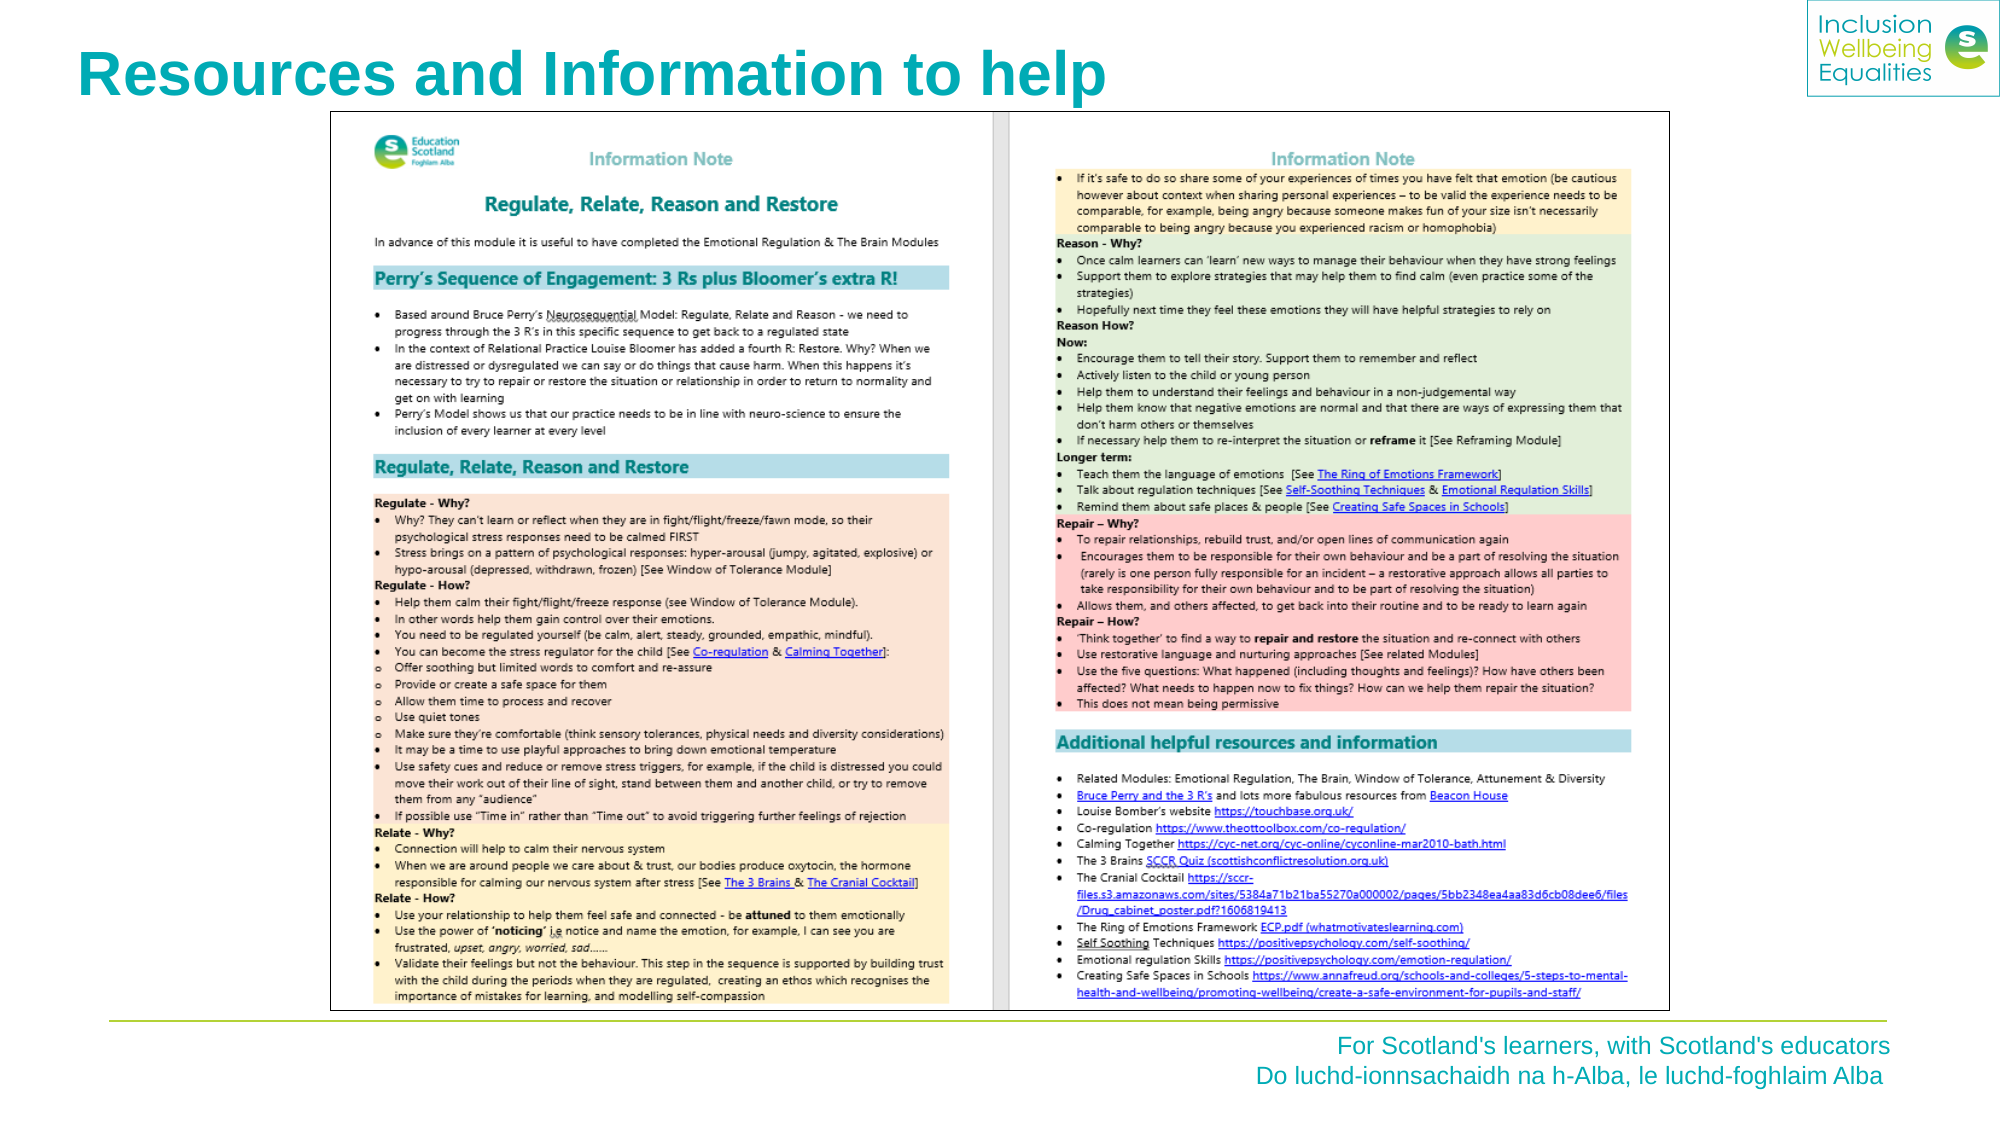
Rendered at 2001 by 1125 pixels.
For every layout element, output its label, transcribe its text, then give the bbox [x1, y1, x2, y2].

title Resources and Information to help [62, 12, 1432, 129]
picture [329, 110, 1671, 1011]
picture [1807, 0, 2000, 97]
